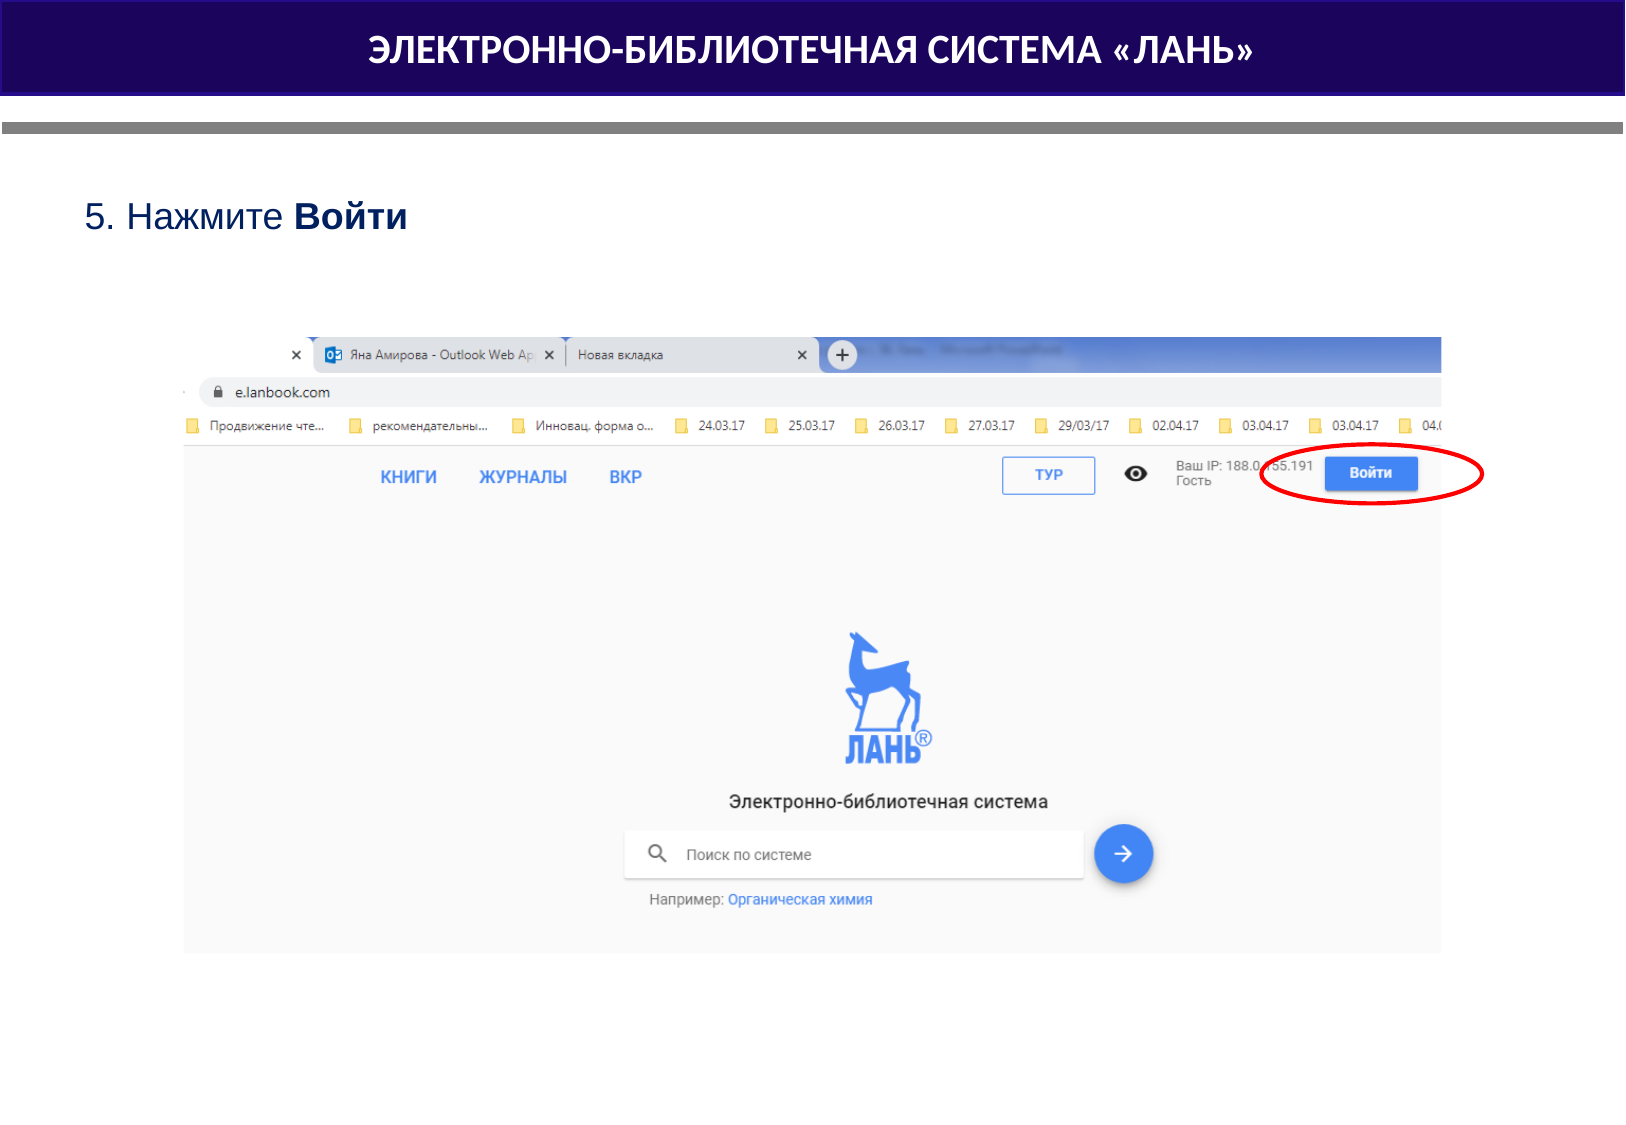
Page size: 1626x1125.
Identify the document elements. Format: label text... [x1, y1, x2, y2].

text_box [1447, 450, 1485, 498]
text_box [0, 0, 1625, 137]
picture [183, 337, 1442, 953]
text_box 5. Нажмите Войти [69, 184, 1579, 335]
